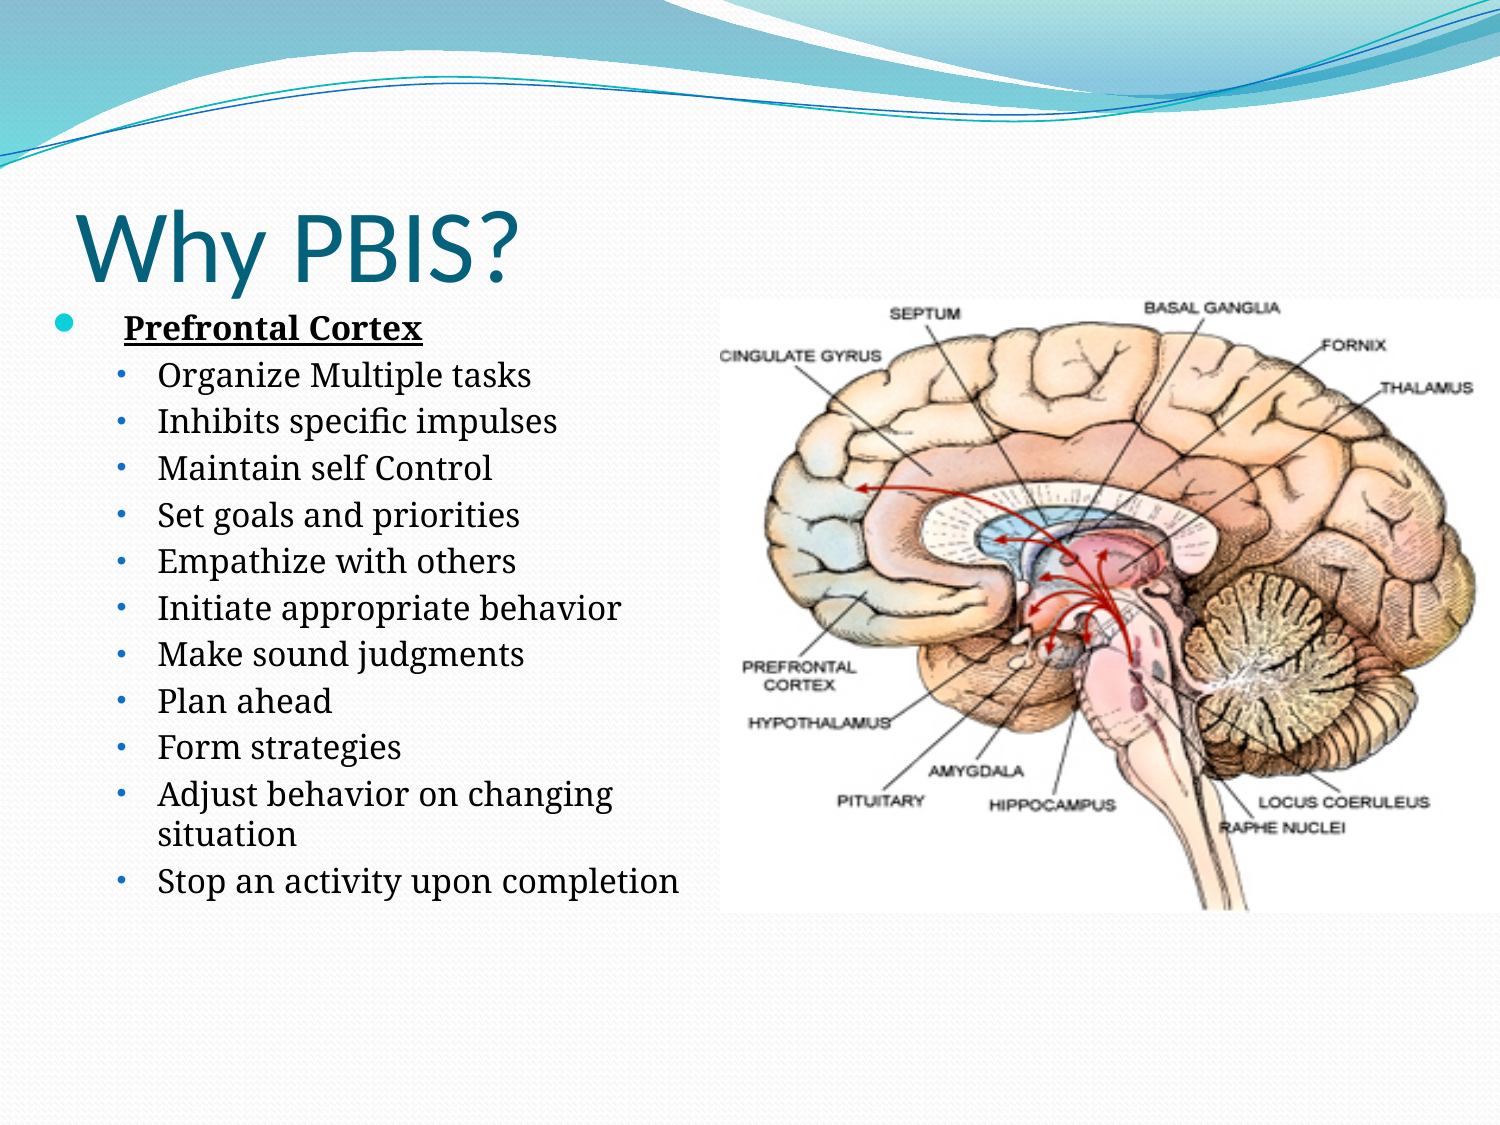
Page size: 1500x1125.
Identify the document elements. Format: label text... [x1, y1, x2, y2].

title Why PBIS? [75, 115, 1425, 303]
picture [720, 299, 1500, 913]
list Prefrontal Cortex Organize Multiple tasks Inhibits specific impulses Maintain self Control Set goals and priorities Empathize with others Initiate appropriate behavior Make sound judgments Plan ahead Form strategies Adjust behavior on changing situation Stop an activity upon completion [37, 299, 725, 1001]
